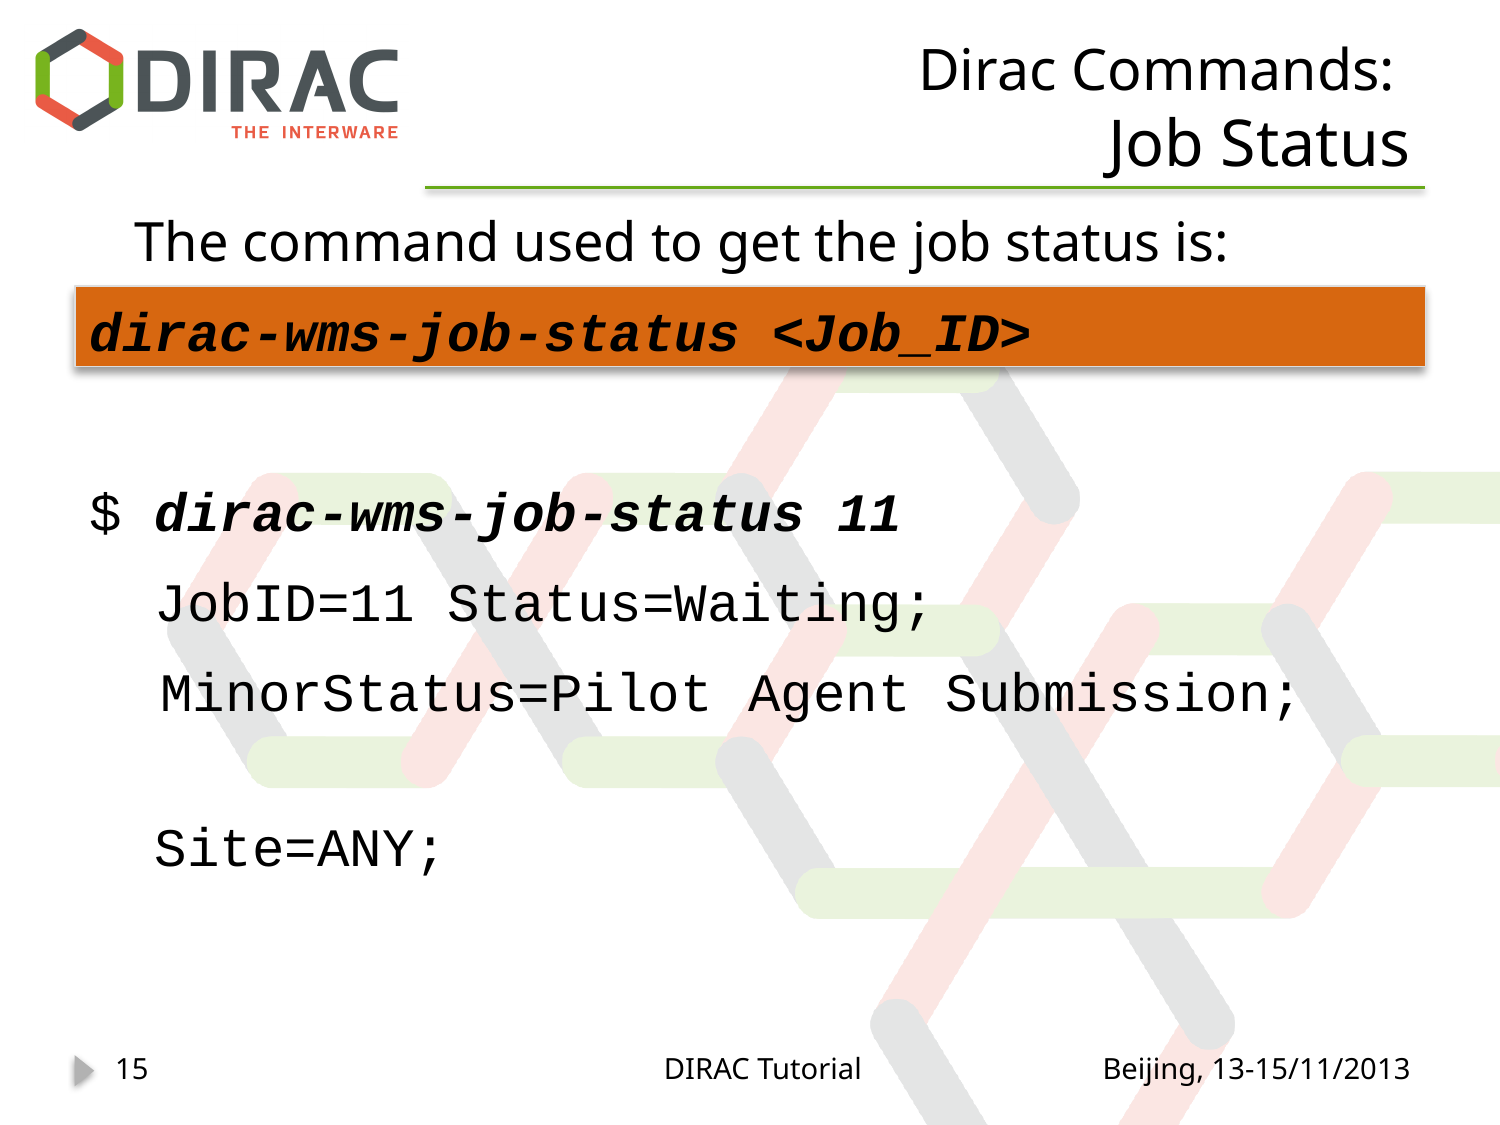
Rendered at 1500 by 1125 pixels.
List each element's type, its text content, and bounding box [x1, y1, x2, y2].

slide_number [1051, 1042, 1426, 1103]
picture [24, 24, 409, 143]
list The command used to get the job status is: dirac-wms-job-status <Job_ID> $ dirac-wms-job-status 11 JobID=11 Status=Waiting; MinorStatus=Pilot Agent Submission; Site=ANY; [75, 200, 1425, 1010]
slide_number 15 [100, 1042, 426, 1103]
footer DIRAC Tutorial [475, 1042, 1051, 1103]
title Dirac Commands: Job Status [425, 24, 1425, 188]
